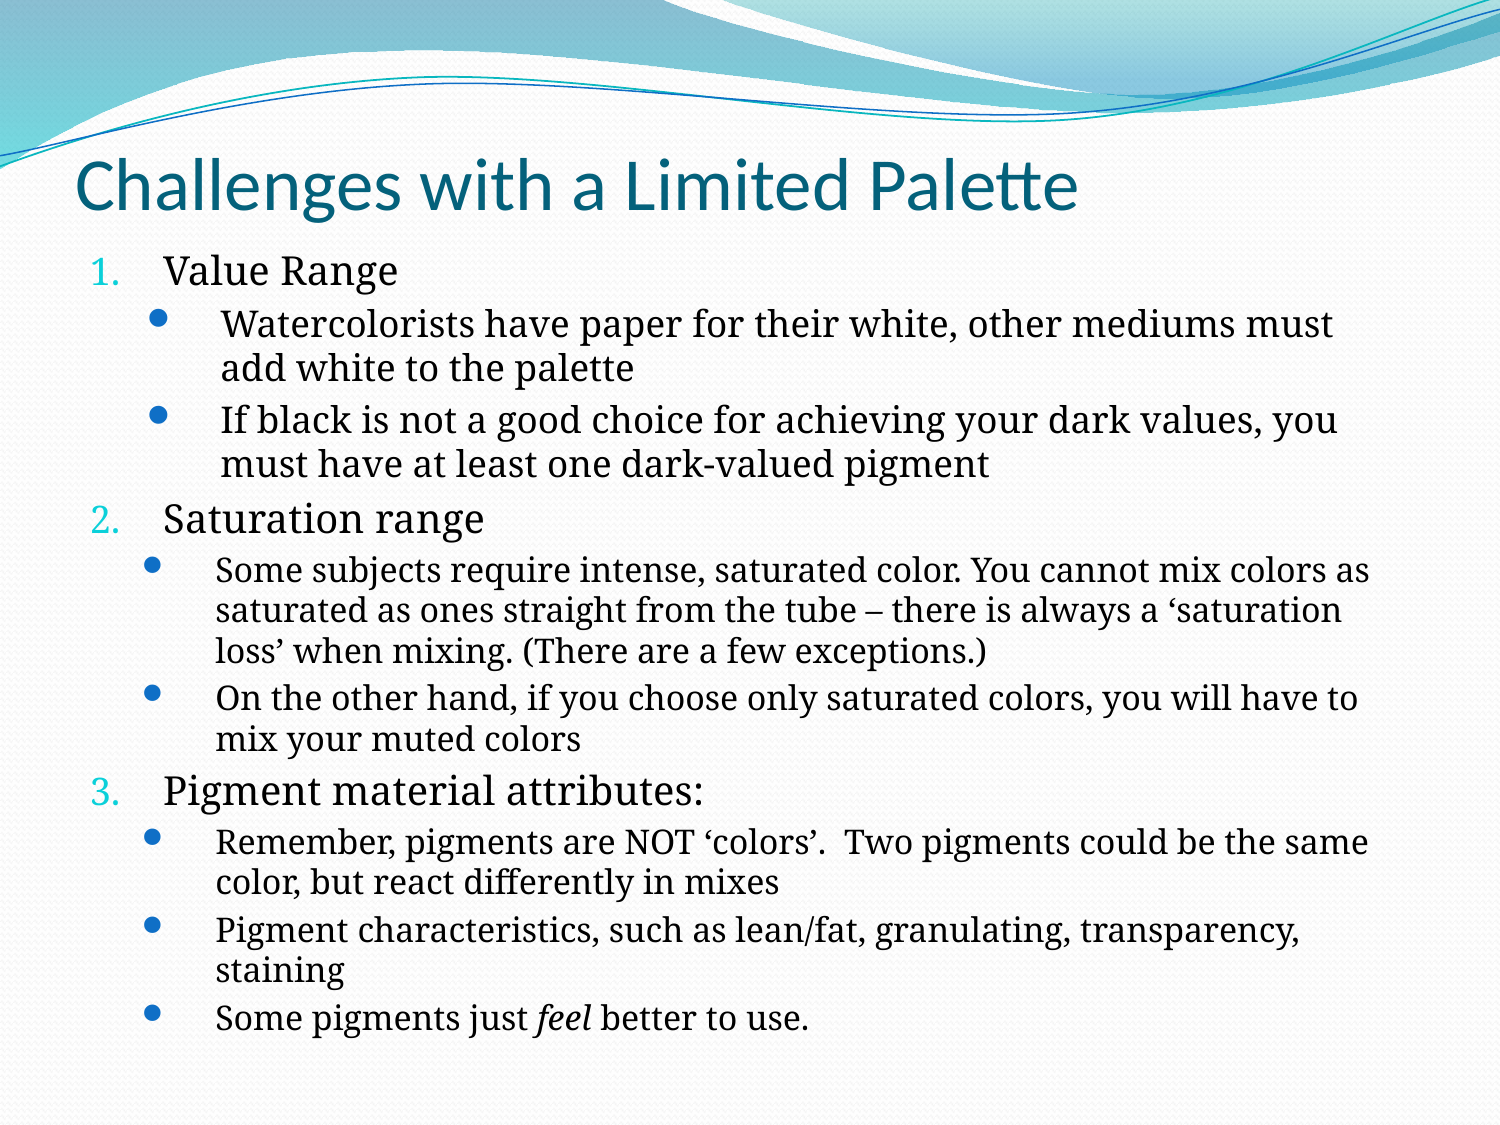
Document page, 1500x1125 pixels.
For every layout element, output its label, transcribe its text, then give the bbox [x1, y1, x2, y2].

title Challenges with a Limited Palette [75, 125, 1425, 225]
list Value Range Watercolorists have paper for their white, other mediums must add white to the palette If black is not a good choice for achieving your dark values, you must have at least one dark-valued pigment Saturation range Some subjects require intense, saturated color. You cannot mix colors as saturated as ones straight from the tube – there is always a ‘saturation loss’ when mixing. (There are a few exceptions.) On the other hand, if you choose only saturated colors, you will have to mix your muted colors Pigment material attributes: Remember, pigments are NOT ‘colors’. Two pigments could be the same color, but react differently in mixes Pigment characteristics, such as lean/fat, granulating, transparency, staining Some pigments just feel better to use. [75, 237, 1425, 1050]
